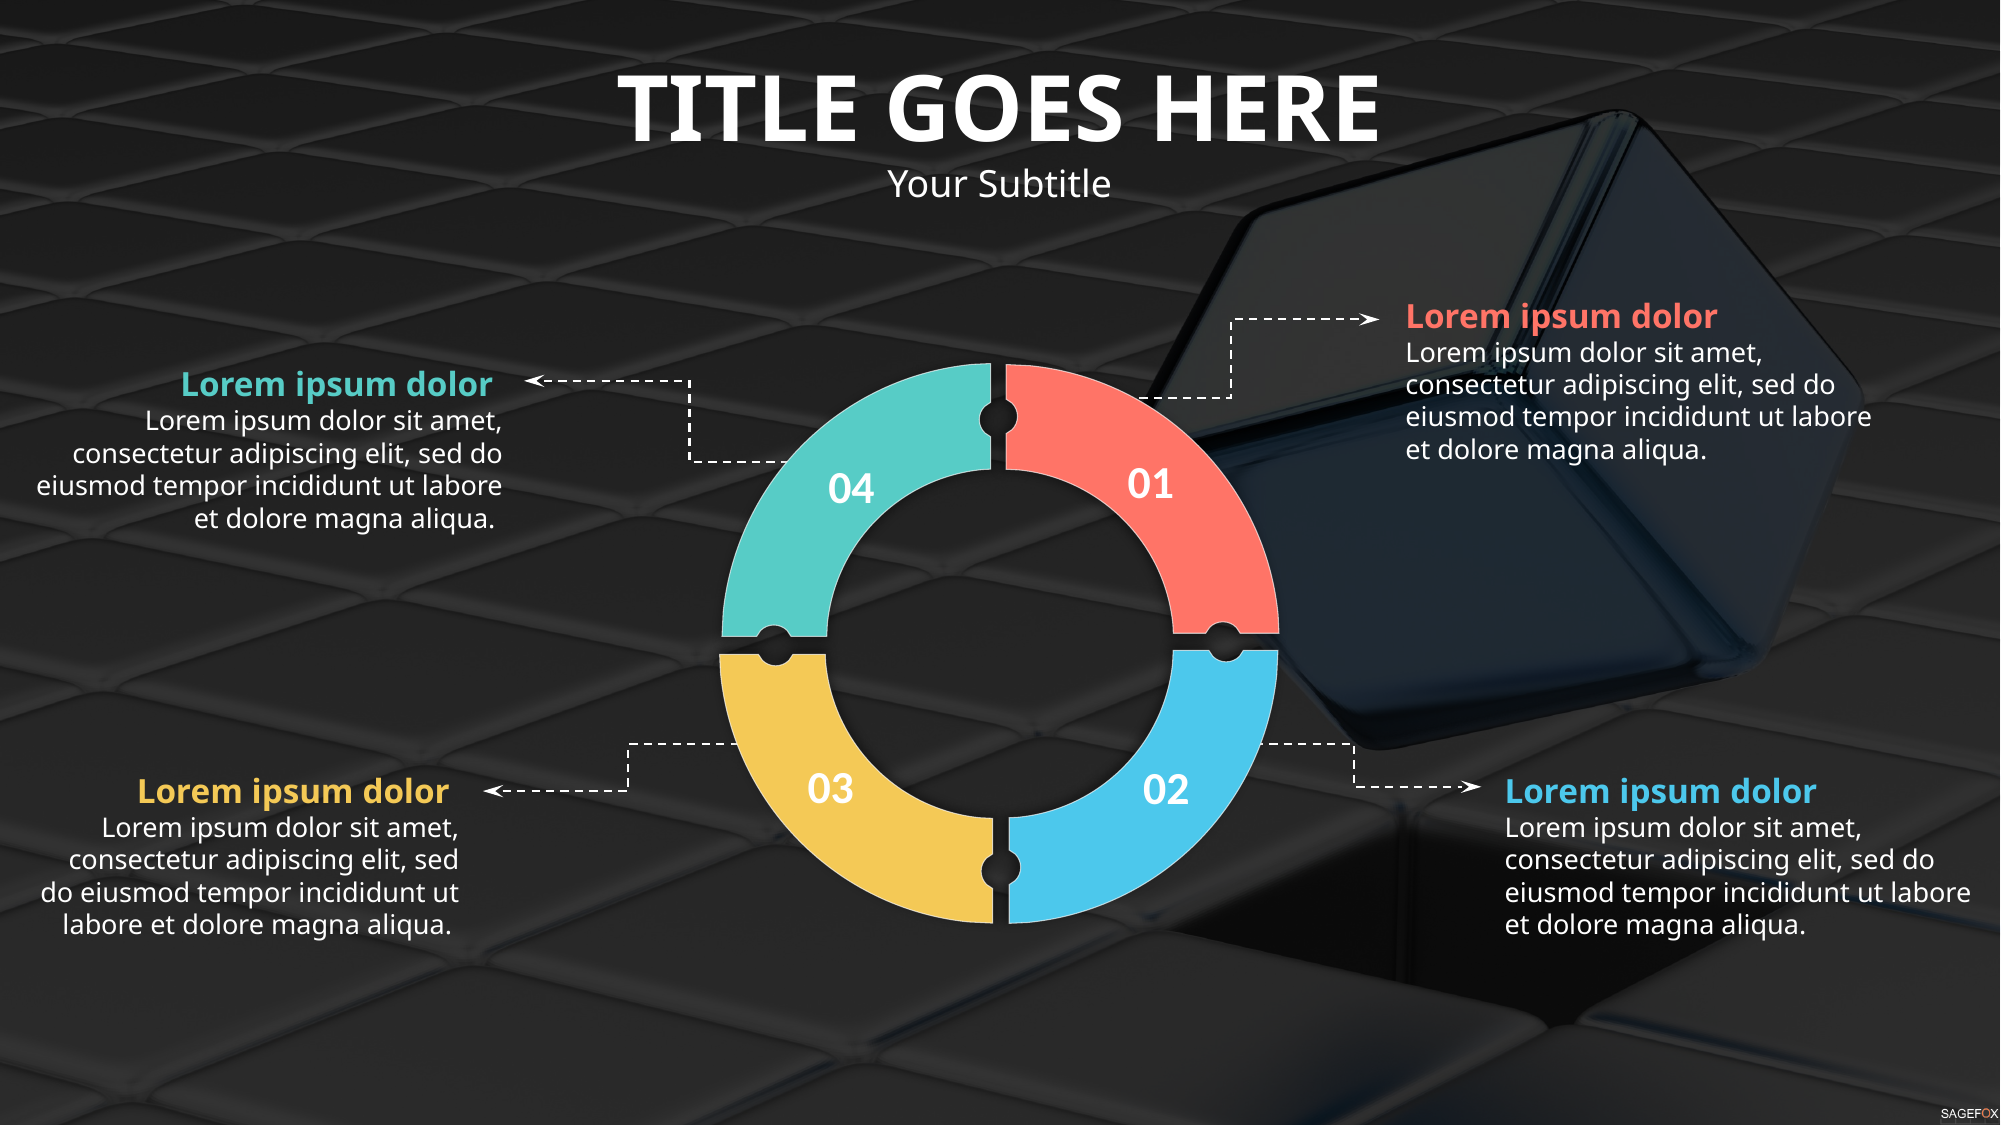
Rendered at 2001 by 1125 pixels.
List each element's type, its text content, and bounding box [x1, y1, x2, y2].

text_box TITLE GOES HERE Your Subtitle [548, 42, 1452, 212]
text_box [523, 380, 721, 463]
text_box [721, 363, 991, 637]
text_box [1006, 364, 1279, 634]
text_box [482, 744, 719, 792]
text_box Lorem ipsum dolor Lorem ipsum dolor sit amet, consectetur adipiscing elit, sed do eiusmod tempor incididunt ut labore et dolore magna aliqua. [1494, 765, 1988, 946]
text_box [1278, 743, 1482, 787]
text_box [719, 654, 993, 924]
text_box Lorem ipsum dolor Lorem ipsum dolor sit amet, consectetur adipiscing elit, sed do eiusmod tempor incididunt ut labore et dolore magna aliqua. [1395, 289, 1889, 470]
picture [0, 0, 2001, 1125]
text_box Lorem ipsum dolor Lorem ipsum dolor sit amet, consectetur adipiscing elit, sed do eiusmod tempor incididunt ut labore et dolore magna aliqua. [15, 358, 513, 539]
text_box Lorem ipsum dolor Lorem ipsum dolor sit amet, consectetur adipiscing elit, sed do eiusmod tempor incididunt ut labore et dolore magna aliqua. [23, 765, 469, 946]
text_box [1009, 650, 1278, 924]
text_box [1081, 319, 1380, 398]
